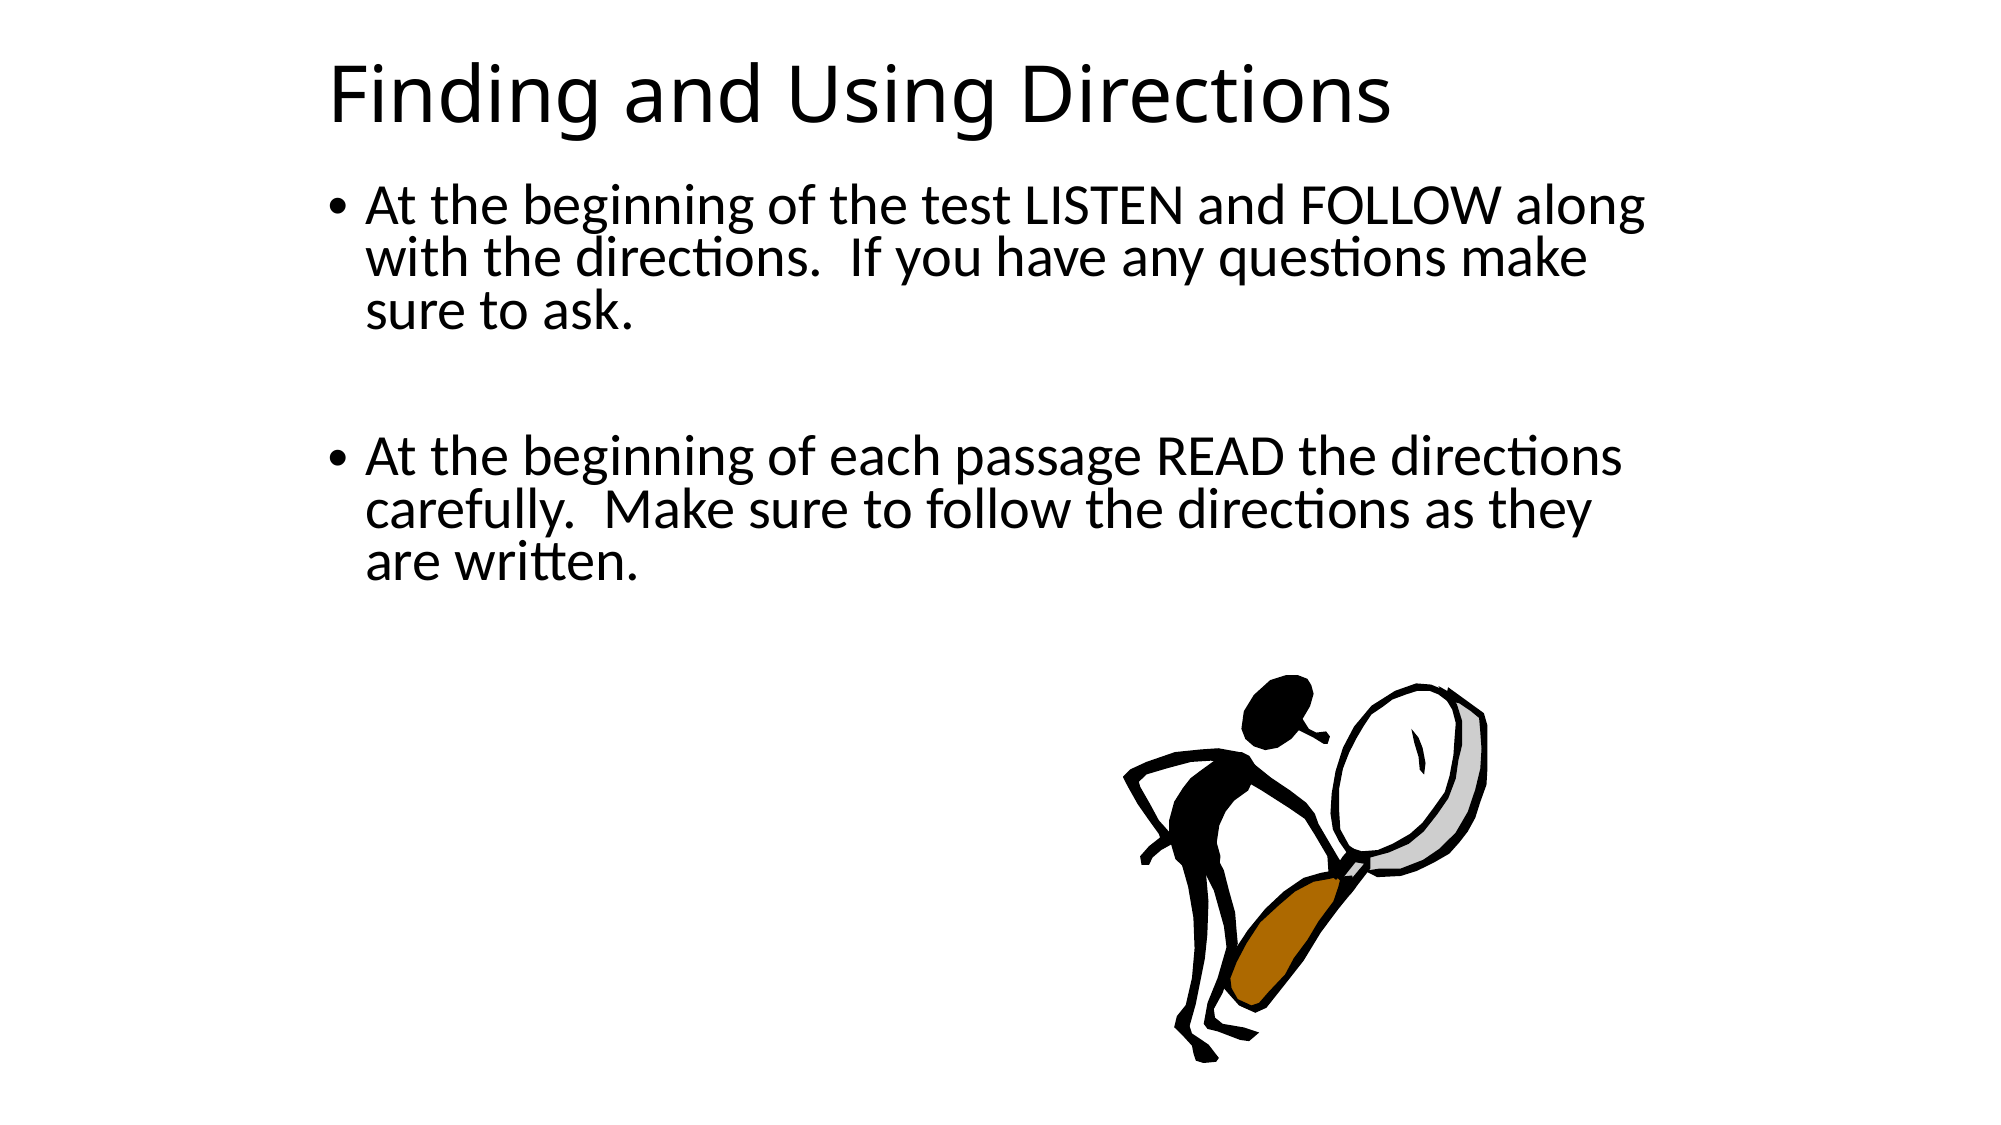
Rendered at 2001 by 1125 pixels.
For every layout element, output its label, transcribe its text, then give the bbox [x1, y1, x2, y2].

list At the beginning of the test LISTEN and FOLLOW along with the directions. If you have any questions make sure to ask. At the beginning of each passage READ the directions carefully. Make sure to follow the directions as they are written. [312, 174, 1688, 1050]
picture [1123, 674, 1488, 1063]
title Finding and Using Directions [312, 37, 1688, 150]
